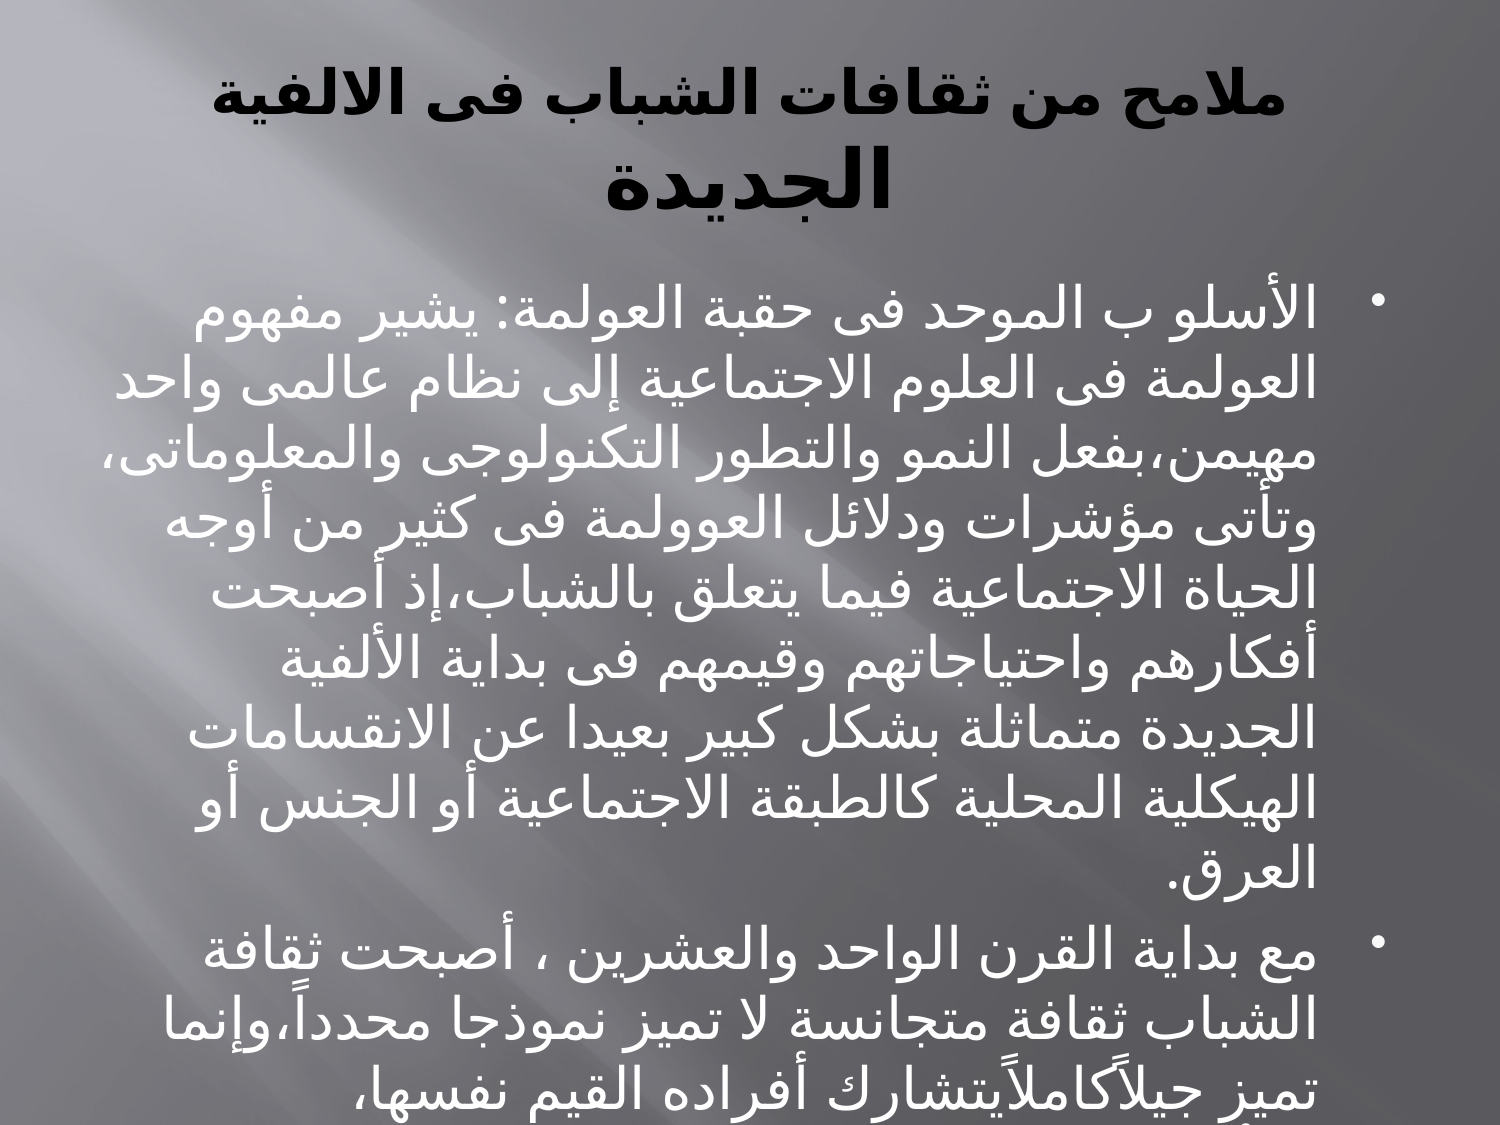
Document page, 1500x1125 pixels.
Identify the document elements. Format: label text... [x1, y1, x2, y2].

title ملامح من ثقافات الشباب فى الالفية الجديدة [75, 45, 1425, 233]
list الأسلو ب الموحد فى حقبة العولمة: يشير مفهوم العولمة فى العلوم الاجتماعية إلى نظام عالمى واحد مهيمن،بفعل النمو والتطور التكنولوجى والمعلوماتى، وتأتى مؤشرات ودلائل العوولمة فى كثير من أوجه الحياة الاجتماعية فيما يتعلق بالشباب،إذ أصبحت أفكارهم واحتياجاتهم وقيمهم فى بداية الألفية الجديدة متماثلة بشكل كبير بعيدا عن الانقسامات الهيكلية المحلية كالطبقة الاجتماعية أو الجنس أو العرق. مع بداية القرن الواحد والعشرين ، أصبحت ثقافة الشباب ثقافة متجانسة لا تميز نموذجا محدداً،وإنما تميز جيلاًكاملاًيتشارك أفراده القيم نفسها، والأساليب،والاستهلاك لكل رموز العولمة. [75, 262, 1425, 1035]
